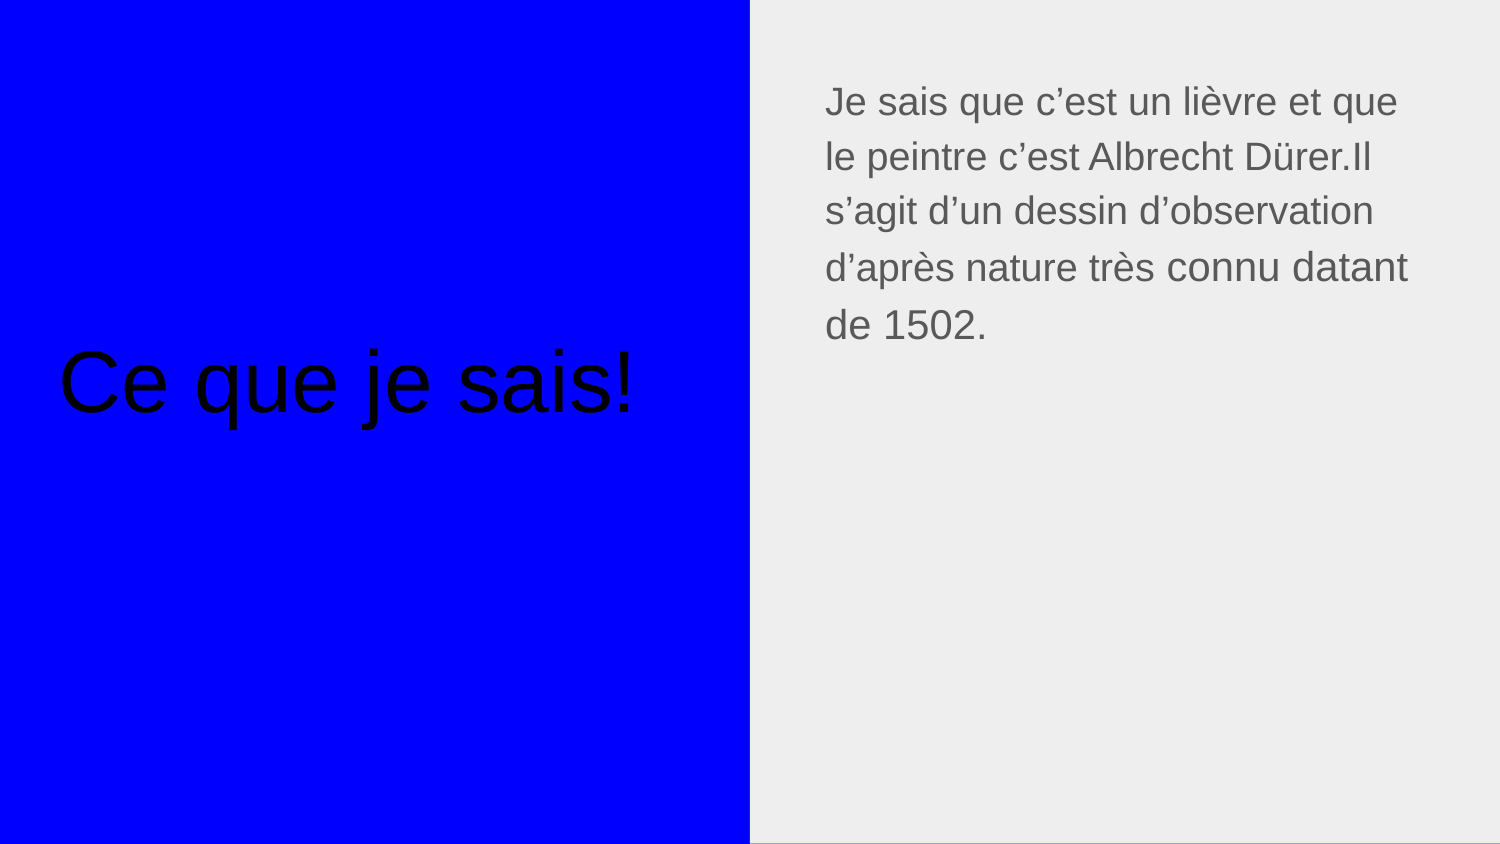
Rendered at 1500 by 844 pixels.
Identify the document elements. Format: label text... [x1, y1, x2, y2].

title Ce que je sais! [43, 202, 708, 446]
list Je sais que c’est un lièvre et que le peintre c’est Albrecht Dürer.Il s’agit d’un dessin d’observation d’après nature très connu datant de 1502. [810, 118, 1440, 298]
